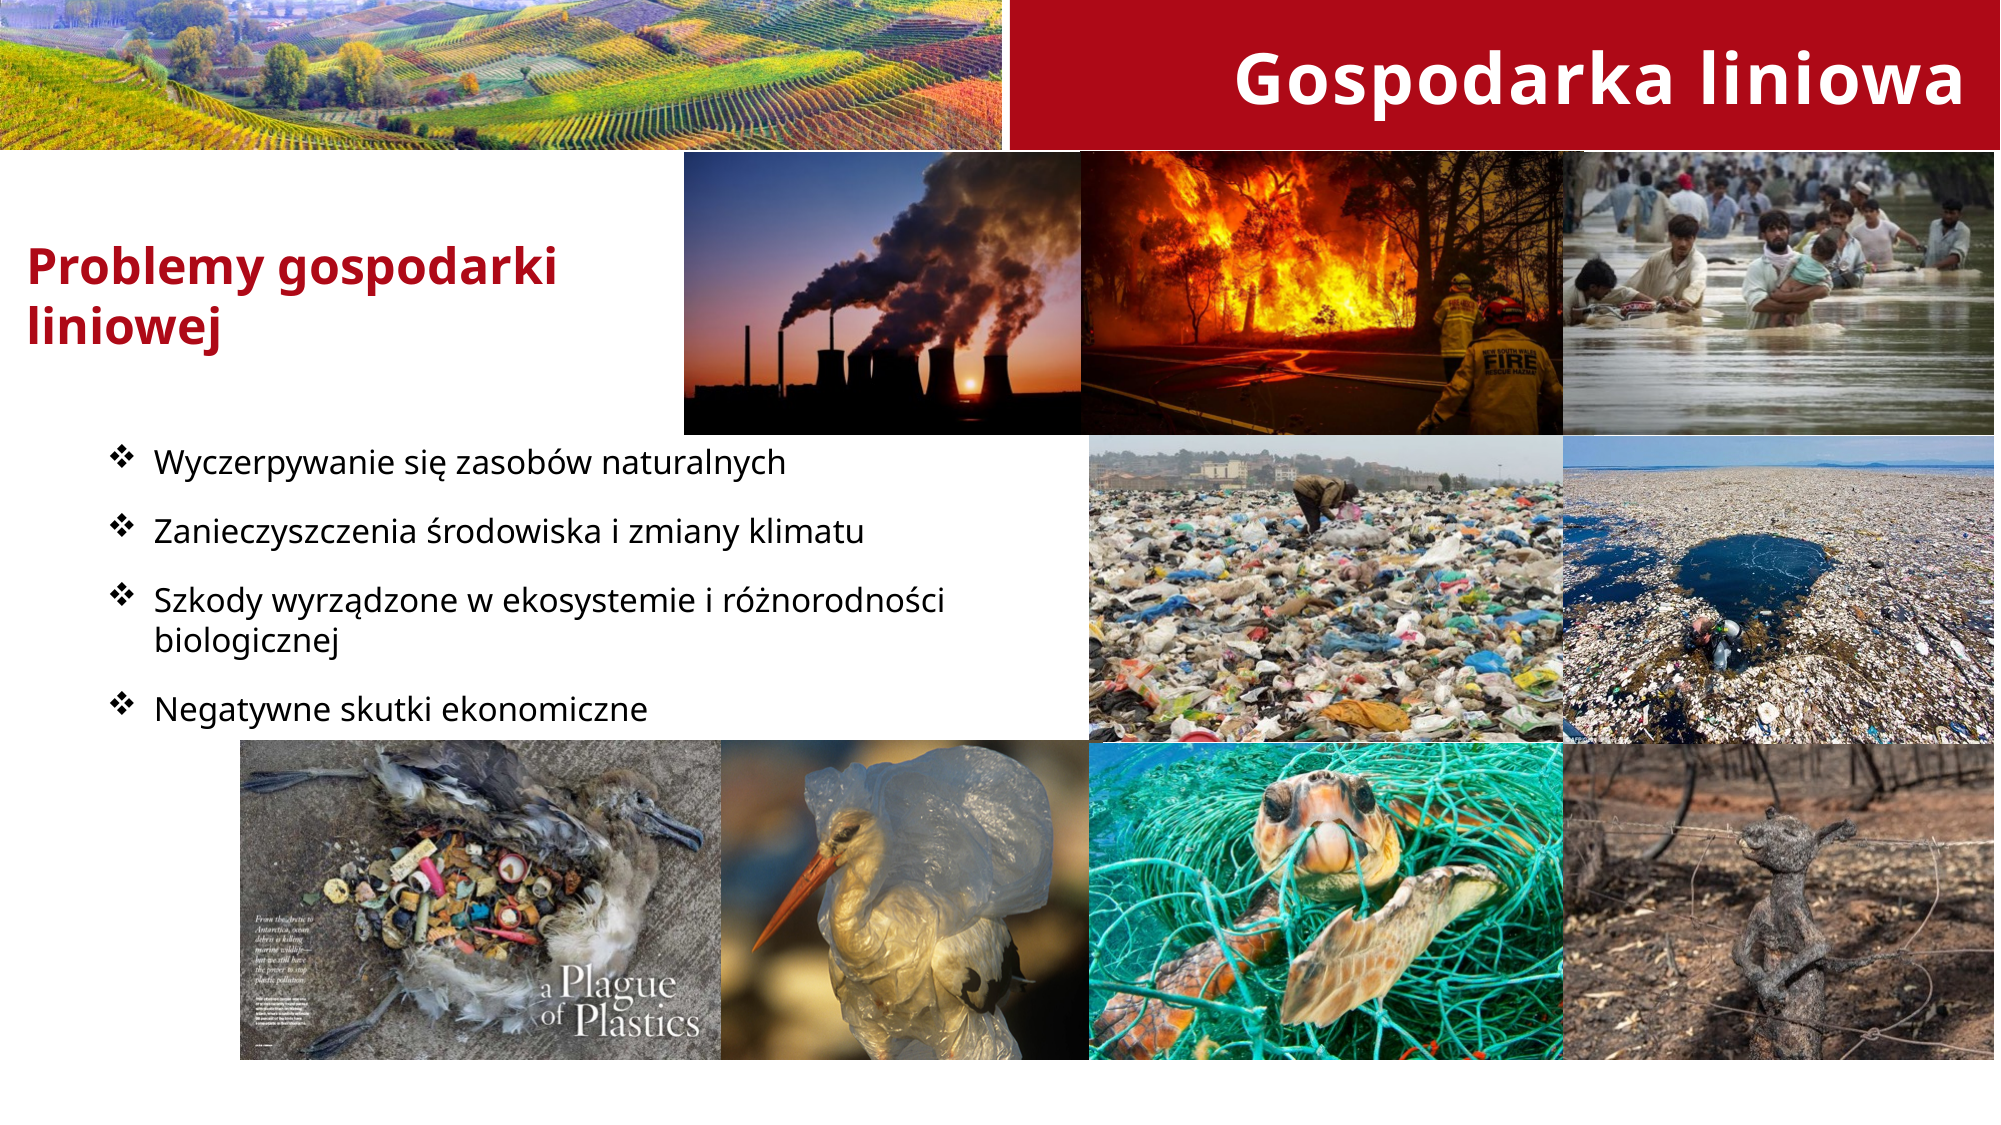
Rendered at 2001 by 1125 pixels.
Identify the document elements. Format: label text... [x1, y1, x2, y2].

text_box [417, 0, 2000, 830]
picture [0, 0, 1002, 150]
text_box Problemy gospodarki liniowej [11, 227, 684, 363]
text_box Wyczerpywanie się zasobów naturalnych Zanieczyszczenia środowiska i zmiany klimatu Szkody wyrządzone w ekosystemie i różnorodności biologicznej Negatywne skutki ekonomiczne [92, 433, 1043, 736]
text_box Gospodarka liniowa [1128, 26, 1984, 126]
picture [240, 151, 1994, 1060]
